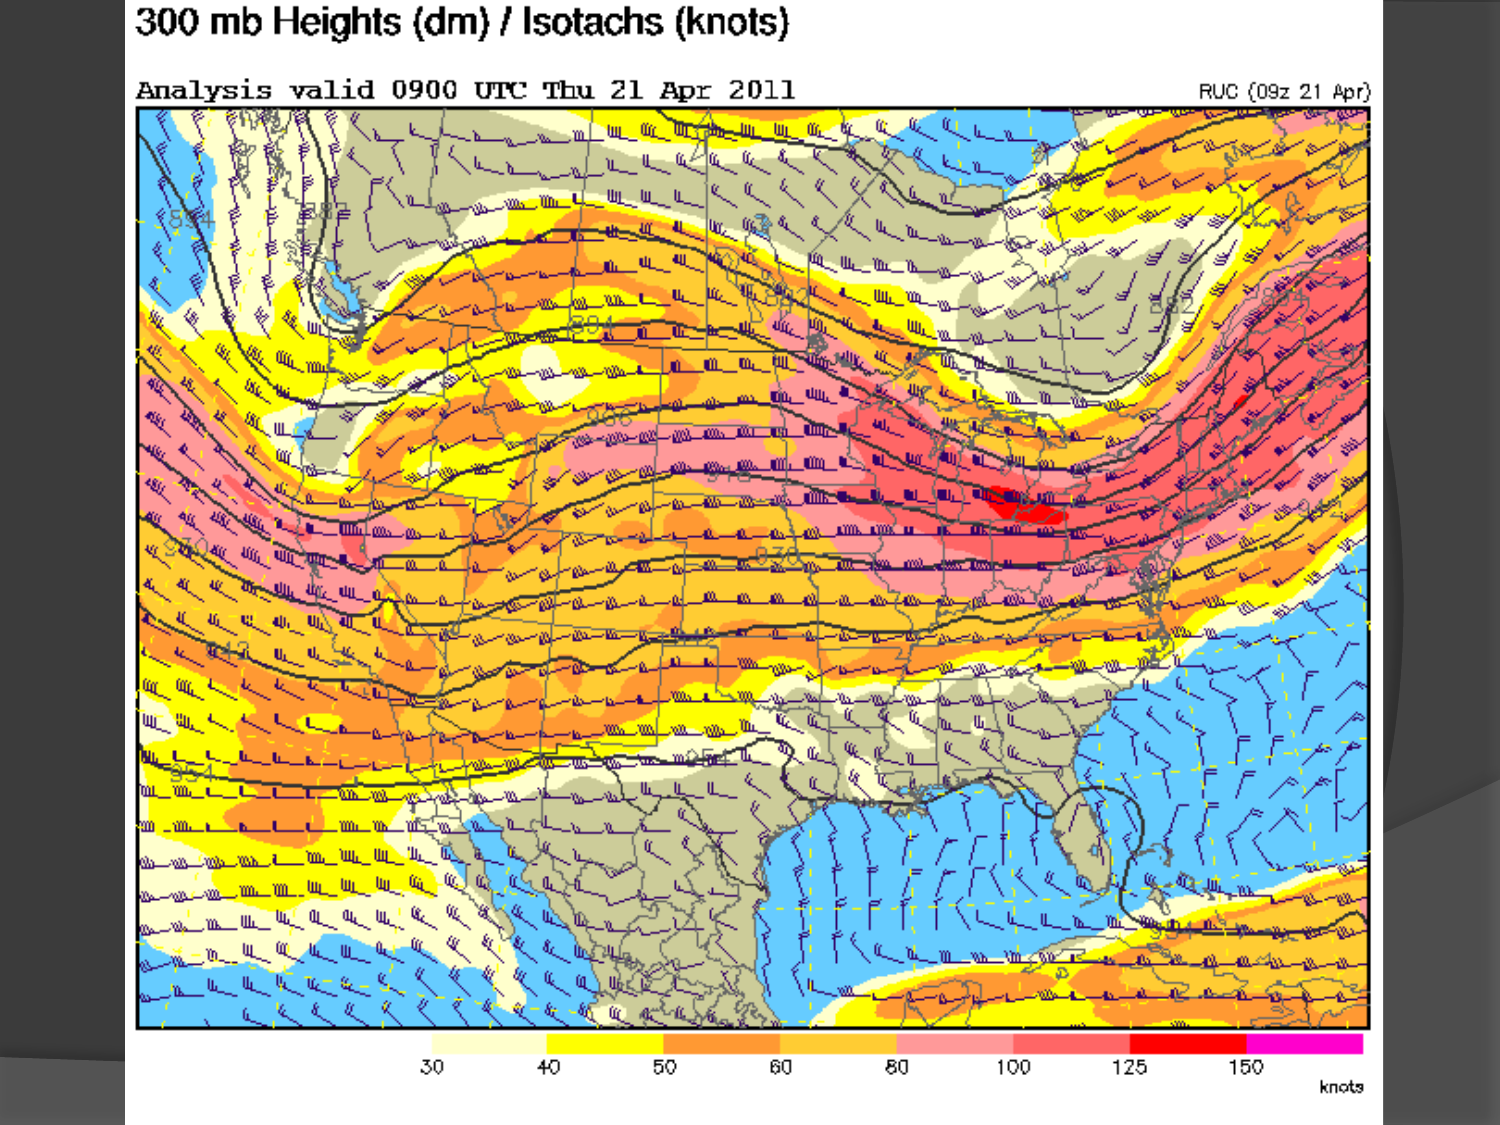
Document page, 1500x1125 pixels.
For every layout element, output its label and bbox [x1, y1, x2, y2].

picture [124, 0, 1384, 1125]
